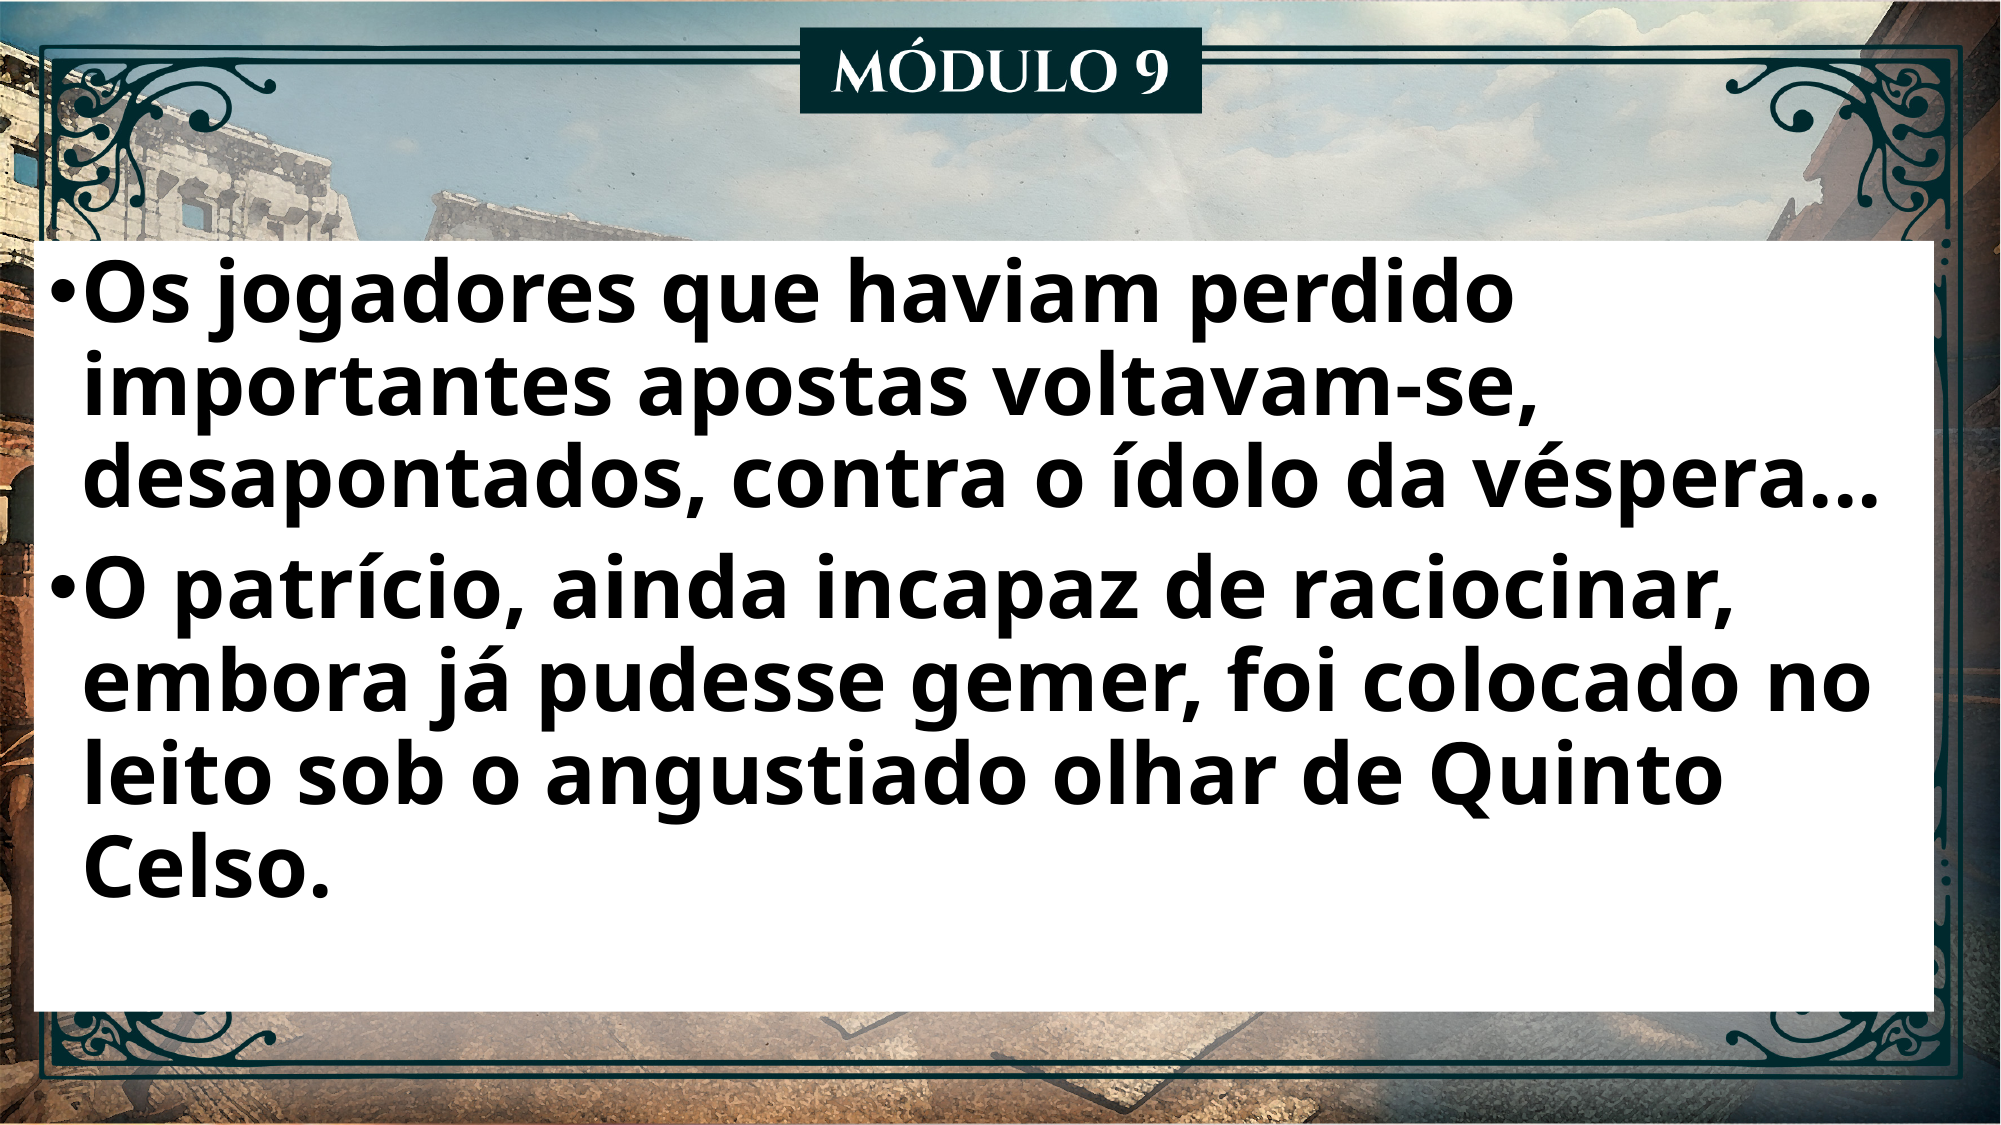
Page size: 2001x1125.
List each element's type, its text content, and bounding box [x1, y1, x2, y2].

list Os jogadores que haviam perdido importantes apostas voltavam-se, desapontados, contra o ídolo da véspera... O patrício, ainda incapaz de raciocinar, embora já pudesse gemer, foi colocado no leito sob o angustiado olhar de Quinto Celso. [33, 240, 1934, 1012]
picture [0, 0, 2001, 1125]
